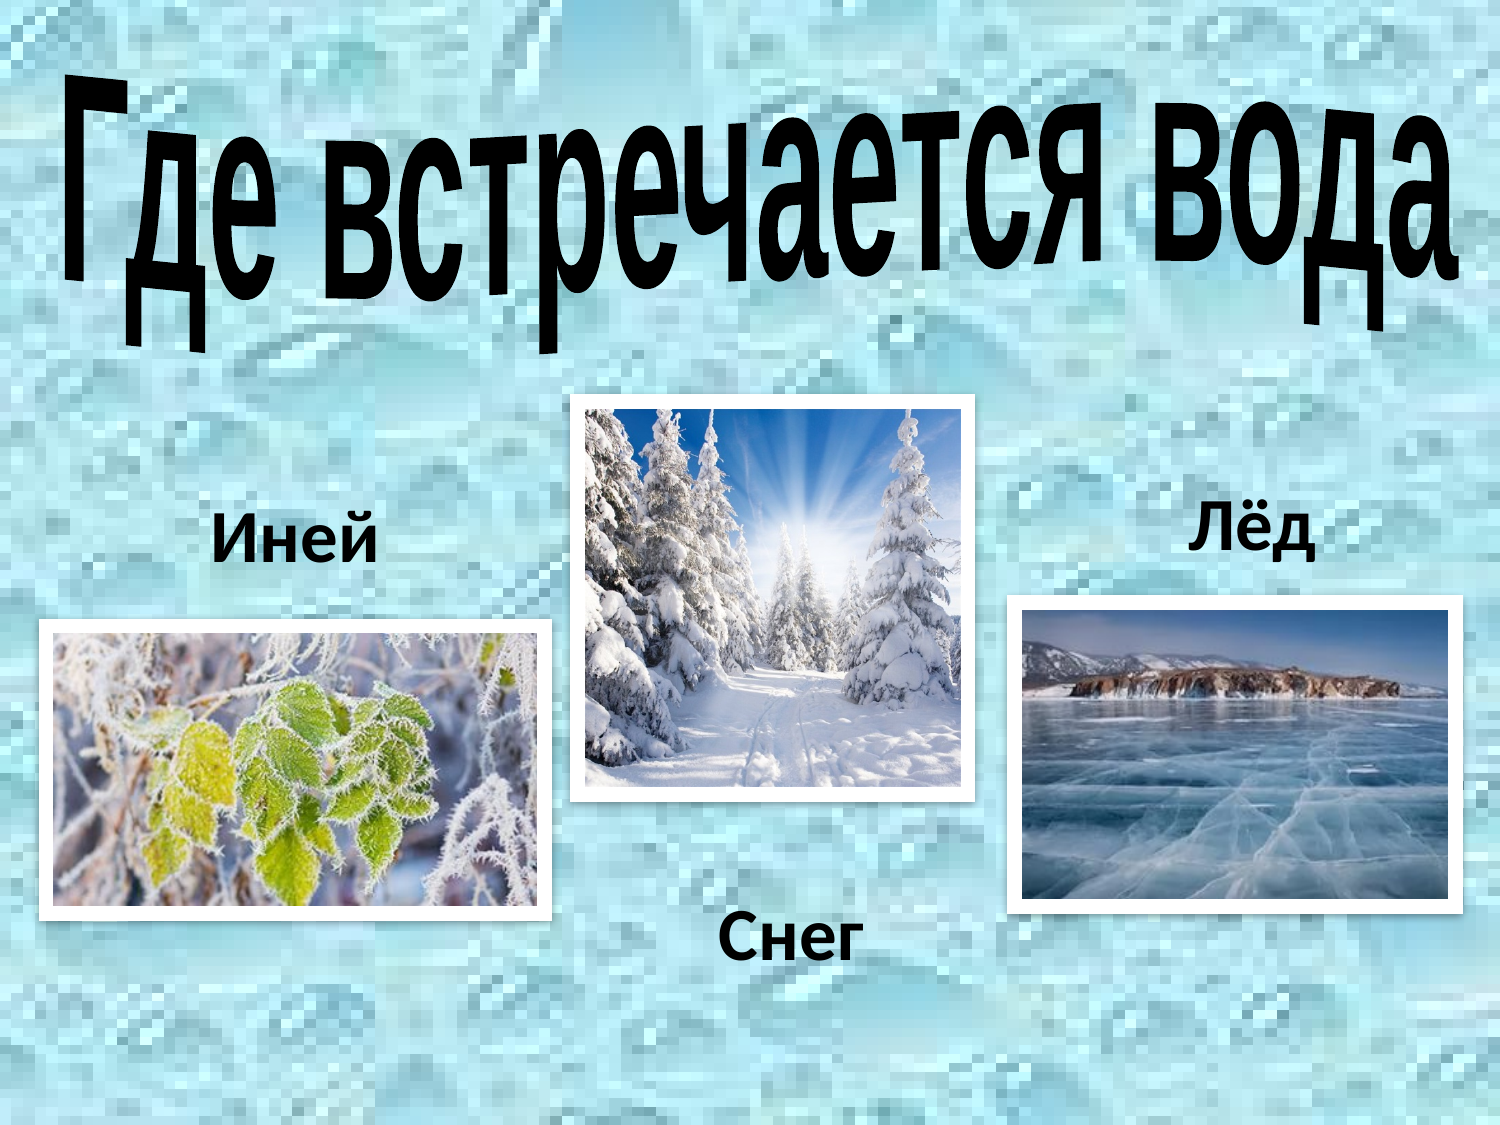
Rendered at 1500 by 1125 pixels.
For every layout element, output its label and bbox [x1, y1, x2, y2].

list [1021, 609, 1449, 900]
list [584, 408, 961, 788]
picture [0, 0, 1500, 1125]
